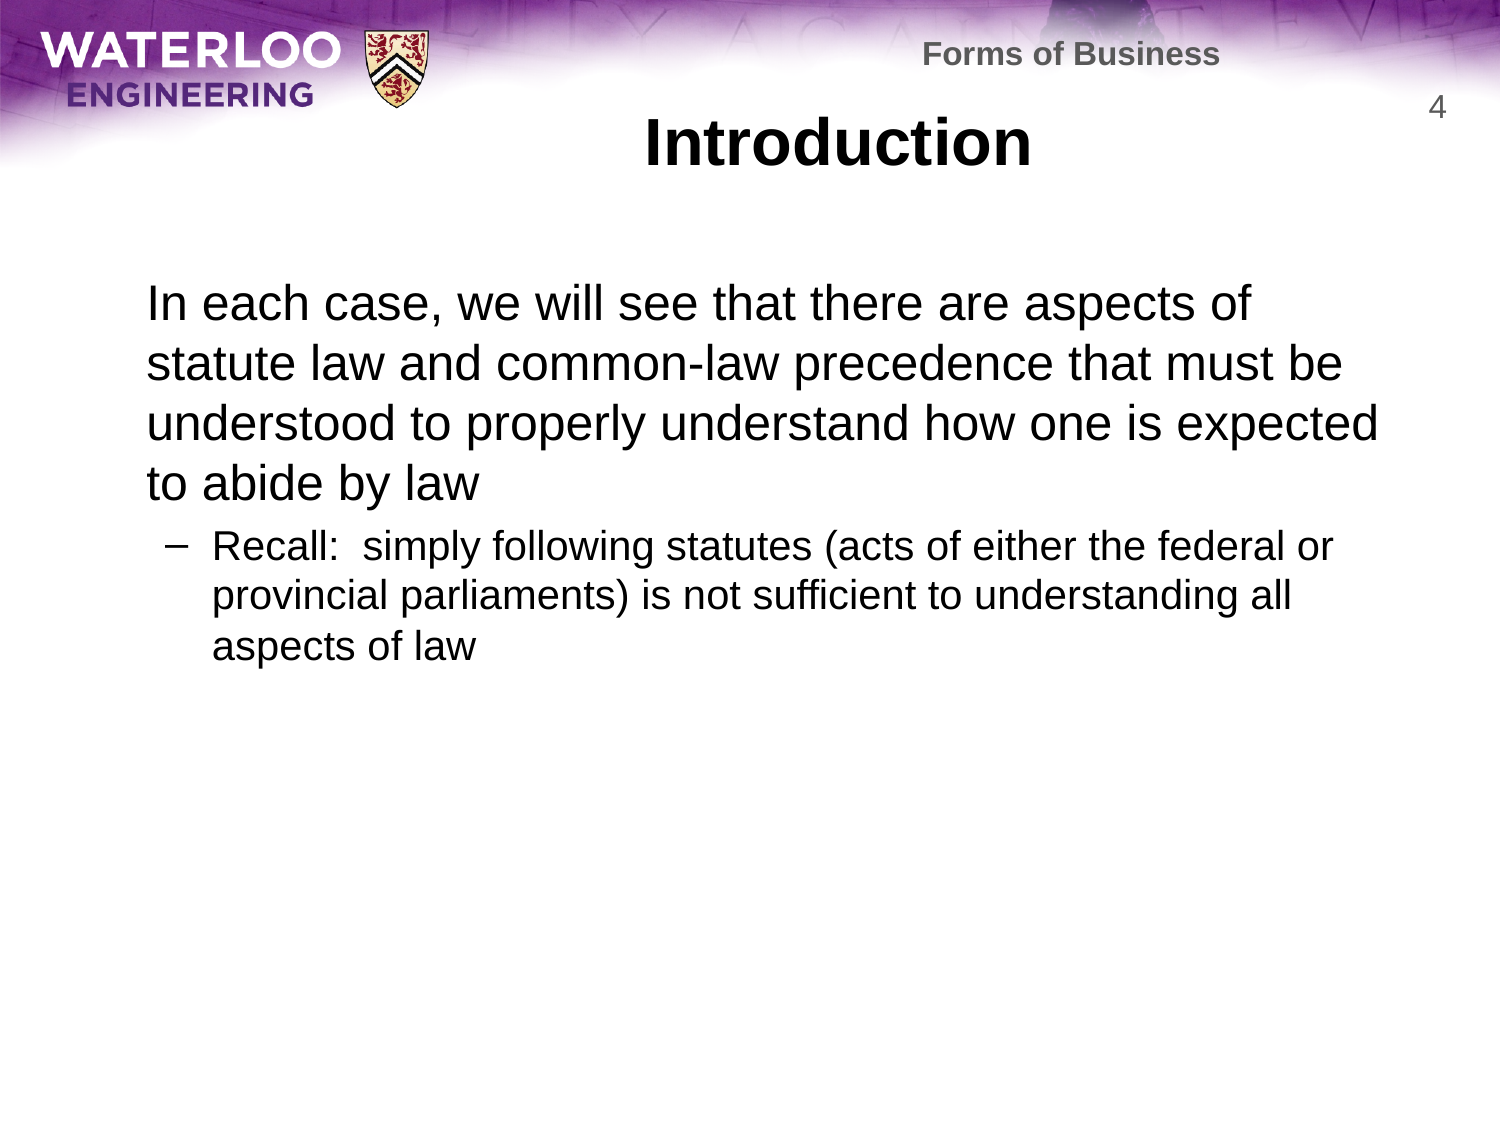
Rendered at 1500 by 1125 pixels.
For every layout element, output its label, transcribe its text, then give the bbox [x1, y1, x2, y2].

footer Forms of Business [535, 24, 1236, 68]
title Introduction [252, 44, 1426, 233]
slide_number 4 [1333, 73, 1462, 134]
picture [0, 0, 1500, 1125]
list In each case, we will see that there are aspects of statute law and common-law precedence that must be understood to properly understand how one is expected to abide by law Recall: simply following statutes (acts of either the federal or provincial parliaments) is not sufficient to understanding all aspects of law [74, 262, 1426, 1020]
